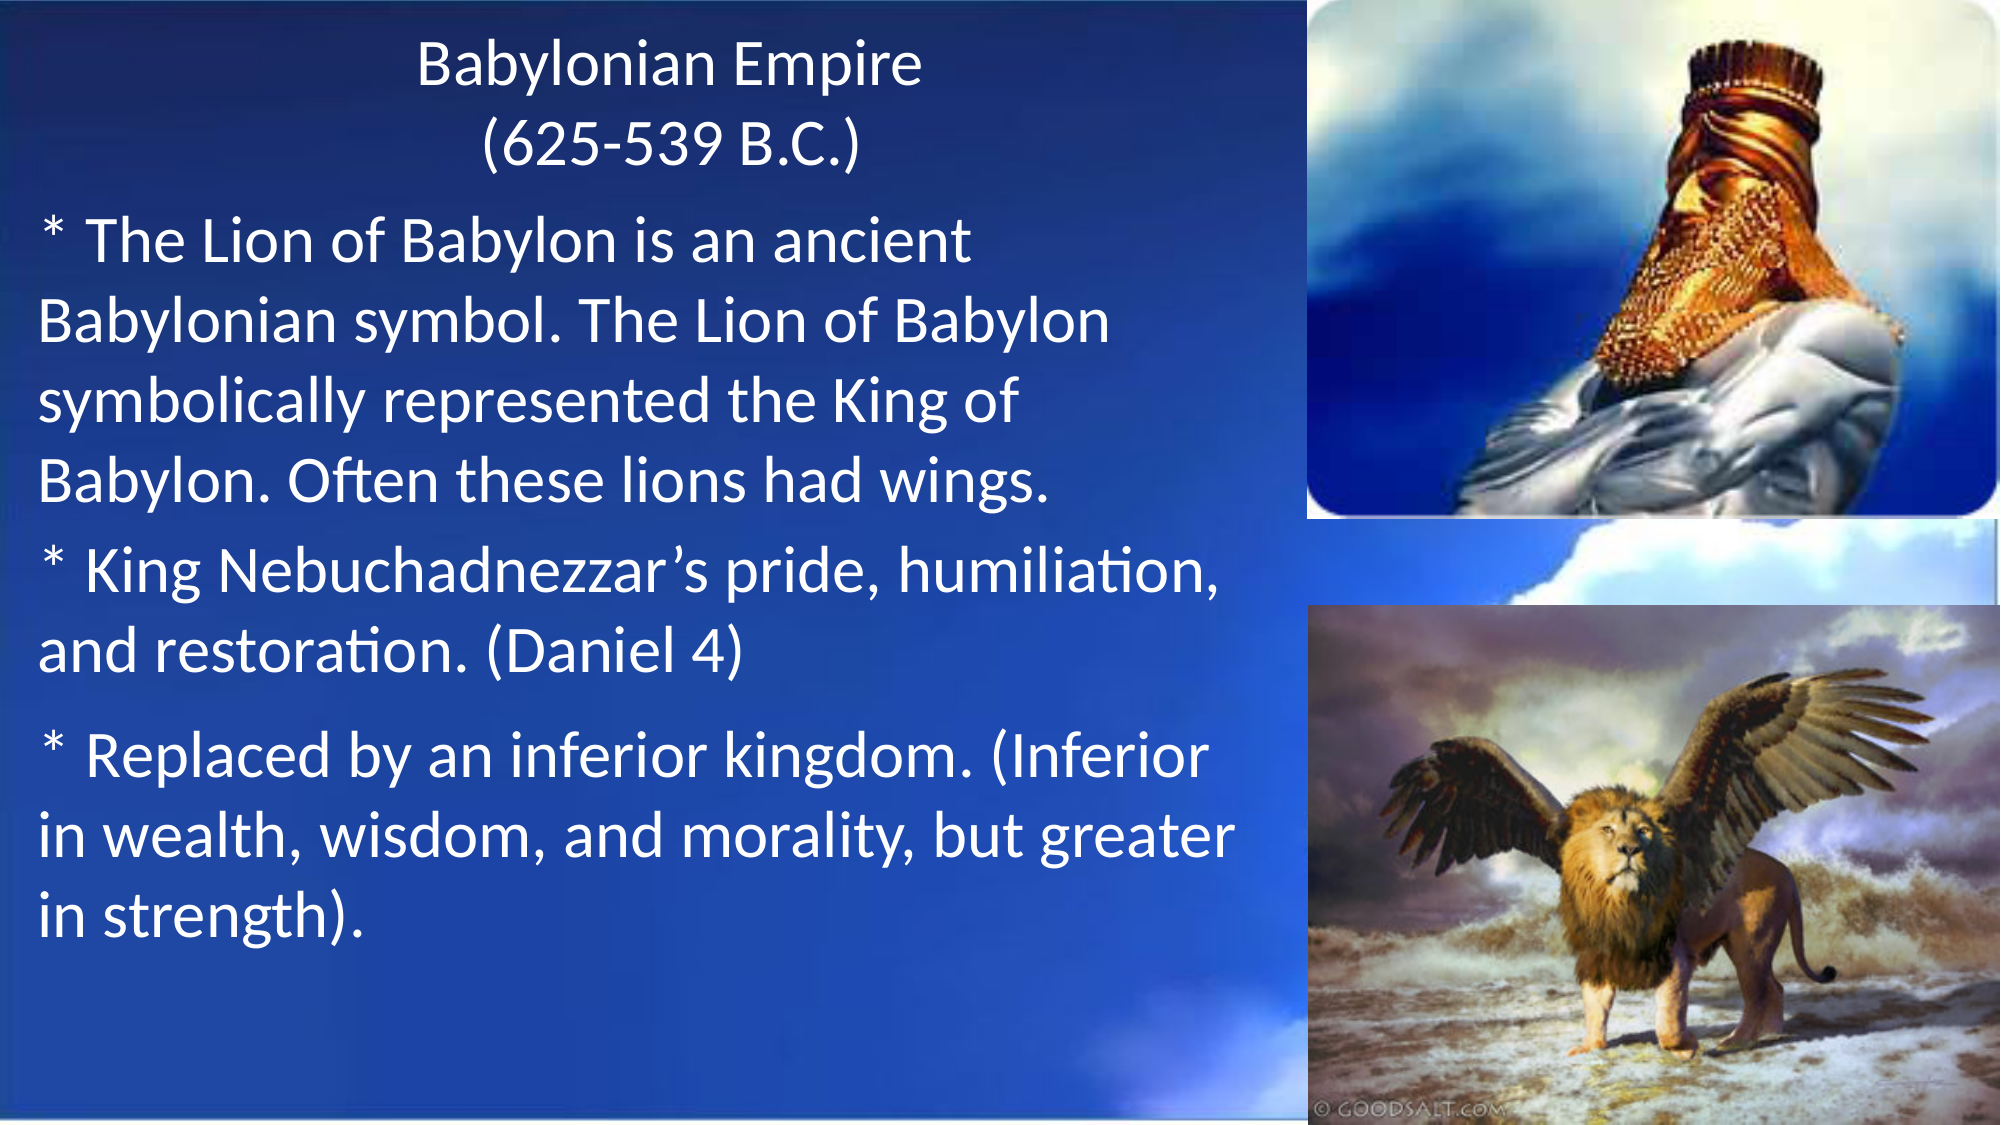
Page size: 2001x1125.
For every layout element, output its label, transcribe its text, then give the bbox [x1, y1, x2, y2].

picture [0, 0, 2001, 1125]
text_box * The Lion of Babylon is an ancient Babylonian symbol. The Lion of Babylon symbolically represented the King of Babylon. Often these lions had wings. [22, 188, 1199, 518]
text_box * King Nebuchadnezzar’s pride, humiliation, and restoration. (Daniel 4) [22, 518, 1277, 694]
text_box * Replaced by an inferior kingdom. (Inferior in wealth, wisdom, and morality, but greater in strength). [22, 703, 1277, 958]
text_box Babylonian Empire (625-539 B.C.) [402, 11, 942, 187]
